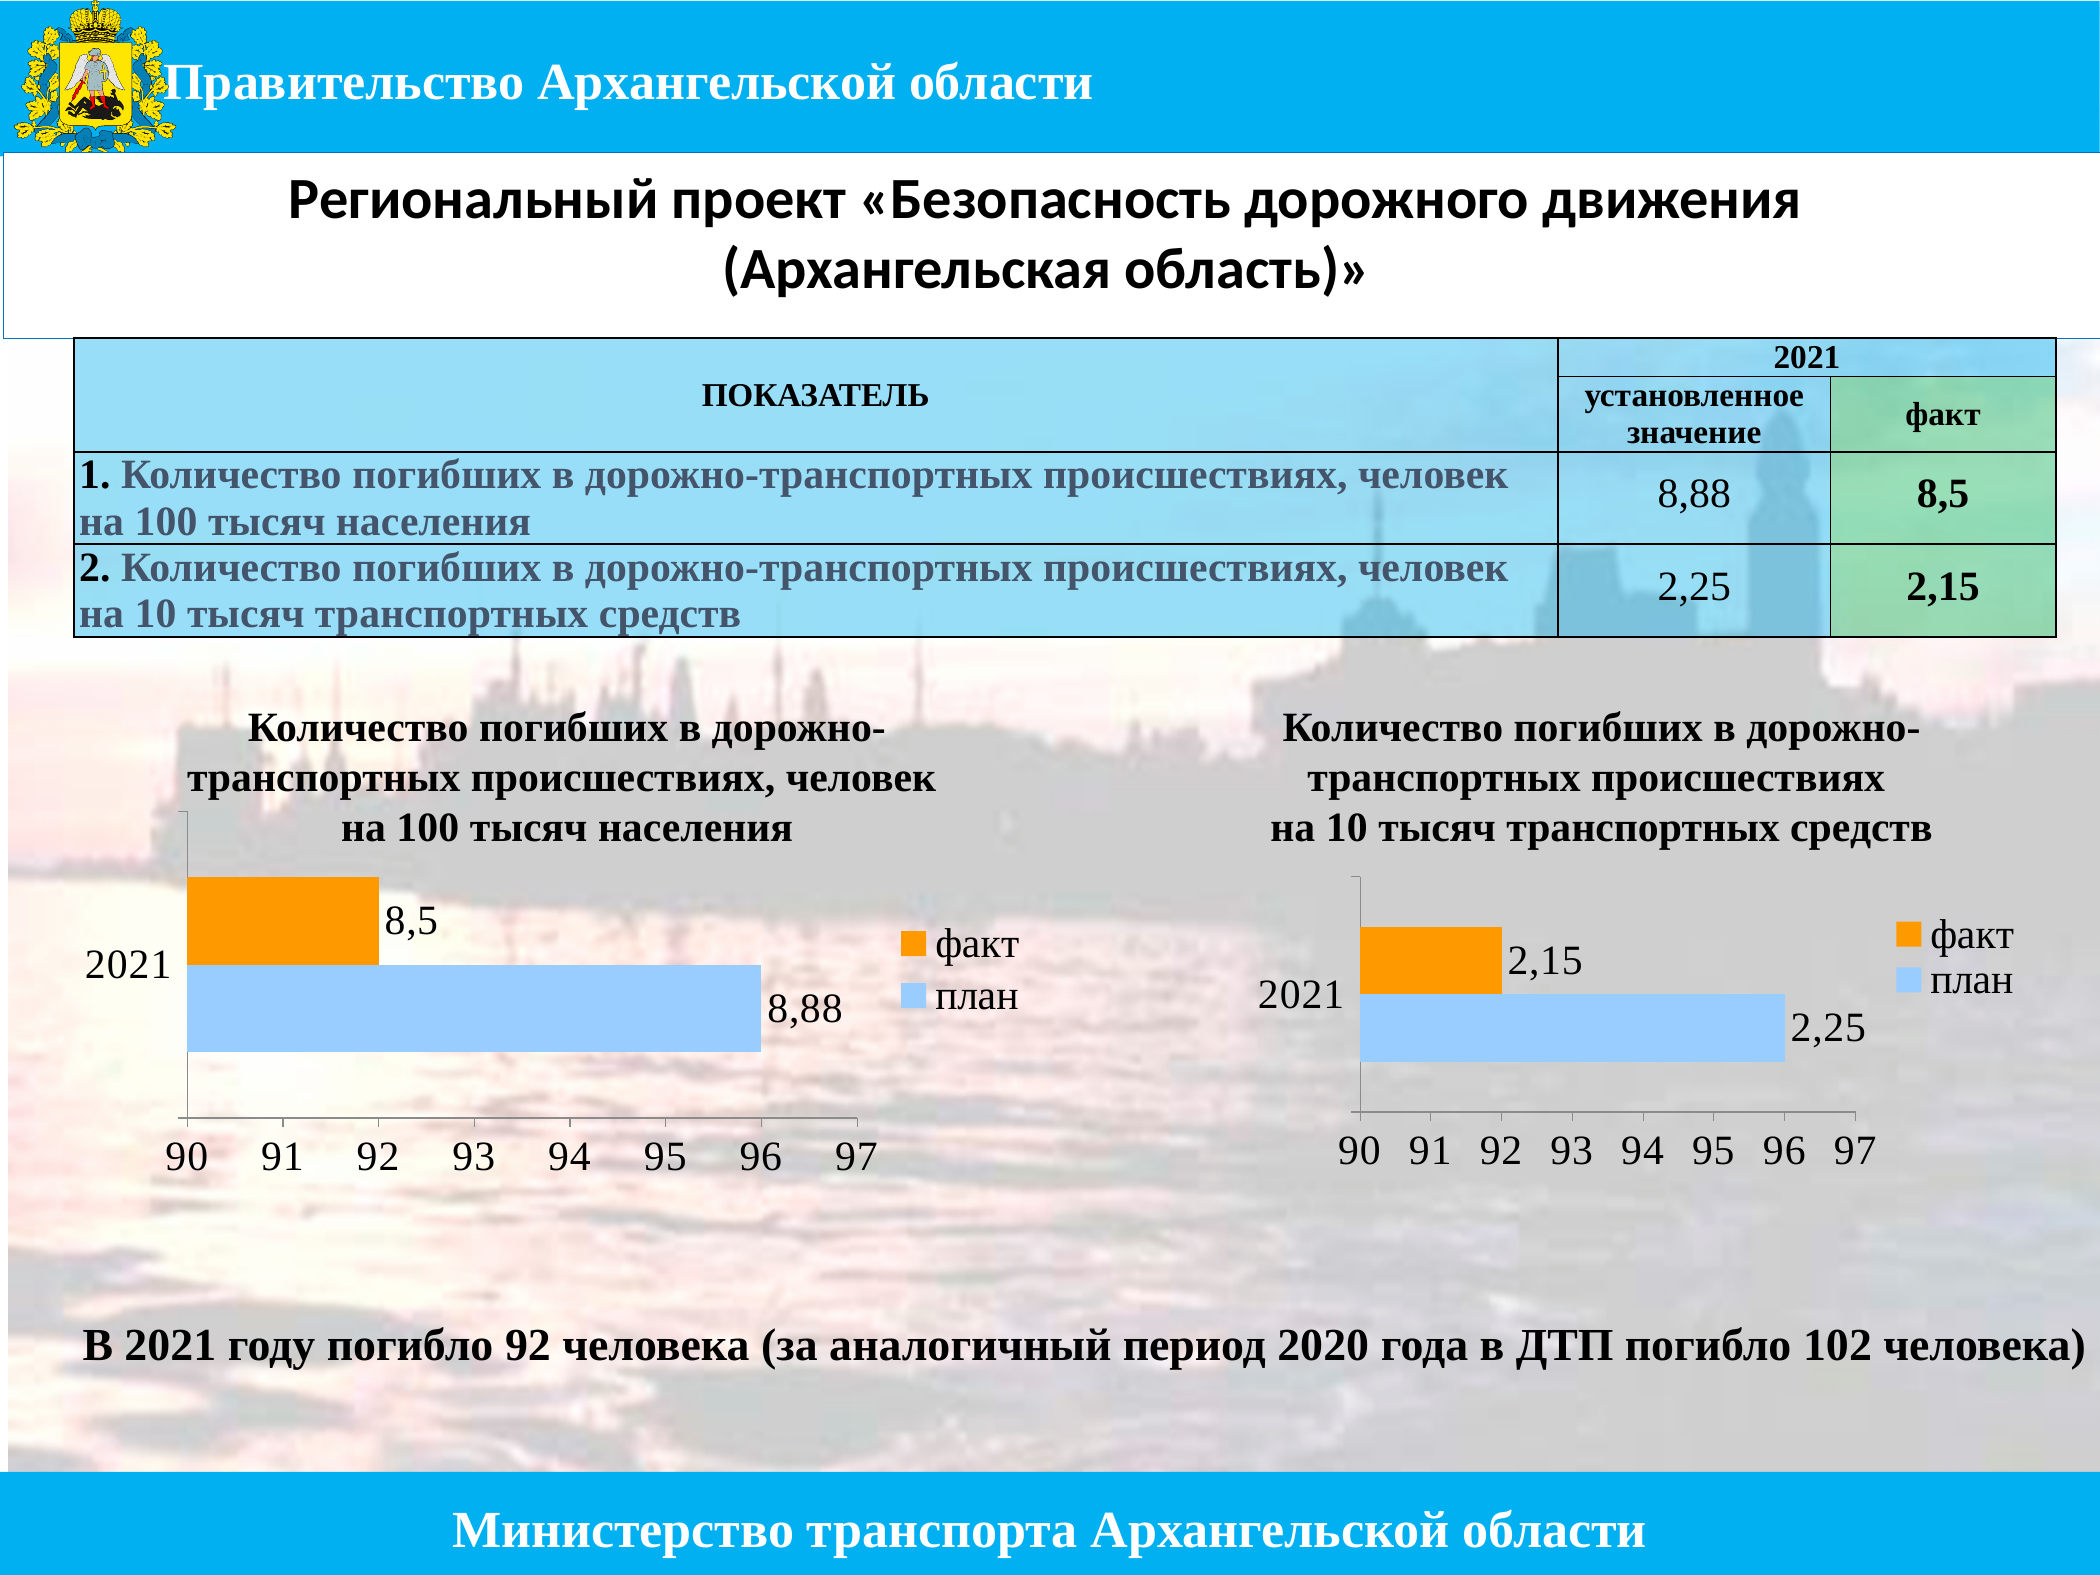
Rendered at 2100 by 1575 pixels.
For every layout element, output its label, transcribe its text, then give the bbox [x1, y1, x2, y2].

picture [870, 76, 879, 98]
picture [771, 1523, 791, 1547]
picture [1053, 1523, 1074, 1547]
picture [659, 76, 681, 98]
picture [318, 76, 341, 98]
picture [1285, 1524, 1310, 1547]
picture [235, 75, 256, 99]
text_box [13, 0, 176, 159]
picture [693, 1523, 712, 1547]
picture [1130, 1523, 1154, 1558]
picture [473, 76, 496, 98]
picture [424, 75, 443, 99]
picture [937, 62, 957, 99]
picture [945, 1524, 967, 1546]
picture [807, 1524, 830, 1546]
picture [1570, 1523, 1589, 1547]
picture [872, 64, 890, 70]
picture [505, 1524, 514, 1546]
picture [732, 76, 757, 99]
picture [1212, 1524, 1234, 1546]
picture [176, 65, 201, 98]
picture [1433, 1524, 1445, 1546]
picture [575, 1524, 587, 1546]
text_box Правительство Архангельской области [0, 0, 11, 157]
picture [1491, 1510, 1511, 1547]
picture [1425, 1512, 1443, 1518]
picture [501, 75, 521, 99]
picture [301, 76, 313, 98]
picture [1592, 1524, 1615, 1546]
picture [366, 76, 391, 99]
picture [1067, 76, 1076, 98]
picture [764, 76, 786, 98]
picture [1620, 1524, 1629, 1546]
picture [789, 75, 808, 99]
picture [1077, 76, 1089, 98]
picture [1343, 1523, 1362, 1547]
picture [631, 75, 652, 99]
picture [1465, 1523, 1485, 1547]
picture [446, 76, 469, 98]
picture [1423, 1524, 1432, 1546]
picture [974, 1523, 994, 1547]
picture [880, 76, 892, 98]
picture [689, 76, 707, 98]
picture [565, 1524, 574, 1546]
picture [515, 1524, 527, 1546]
picture [960, 76, 985, 99]
picture [864, 1523, 885, 1547]
chart [1114, 850, 2046, 1175]
picture [1317, 1524, 1339, 1546]
picture [535, 1524, 557, 1546]
picture [1630, 1524, 1642, 1546]
picture [593, 1523, 612, 1547]
picture [843, 75, 863, 99]
picture [615, 1524, 638, 1546]
picture [344, 75, 363, 99]
picture [1039, 76, 1062, 98]
picture [664, 1523, 688, 1558]
picture [710, 75, 729, 99]
picture [539, 65, 572, 98]
picture [641, 1523, 660, 1547]
picture [835, 1523, 859, 1558]
picture [291, 76, 300, 98]
picture [205, 75, 229, 110]
picture [715, 1524, 738, 1546]
picture [1367, 1524, 1391, 1546]
picture [1092, 1513, 1125, 1546]
picture [1514, 1524, 1539, 1547]
picture [991, 75, 1012, 99]
picture [1160, 1524, 1180, 1546]
picture [743, 1524, 766, 1546]
picture [1544, 1523, 1565, 1547]
chart [65, 803, 1058, 1188]
picture [1184, 1523, 1205, 1547]
picture [606, 76, 626, 98]
picture [8, 153, 2100, 1471]
picture [1242, 1524, 1260, 1546]
picture [454, 1513, 498, 1546]
picture [920, 1523, 939, 1547]
picture [1026, 1524, 1049, 1546]
picture [1263, 1523, 1282, 1547]
picture [892, 1524, 914, 1546]
picture [912, 75, 932, 99]
picture [261, 76, 284, 98]
picture [576, 75, 600, 110]
picture [999, 1523, 1023, 1558]
picture [398, 76, 420, 98]
picture [1016, 75, 1035, 99]
picture [1396, 1523, 1416, 1547]
text_box Правительство Архангельской области [176, 0, 2100, 4]
picture [813, 76, 837, 98]
